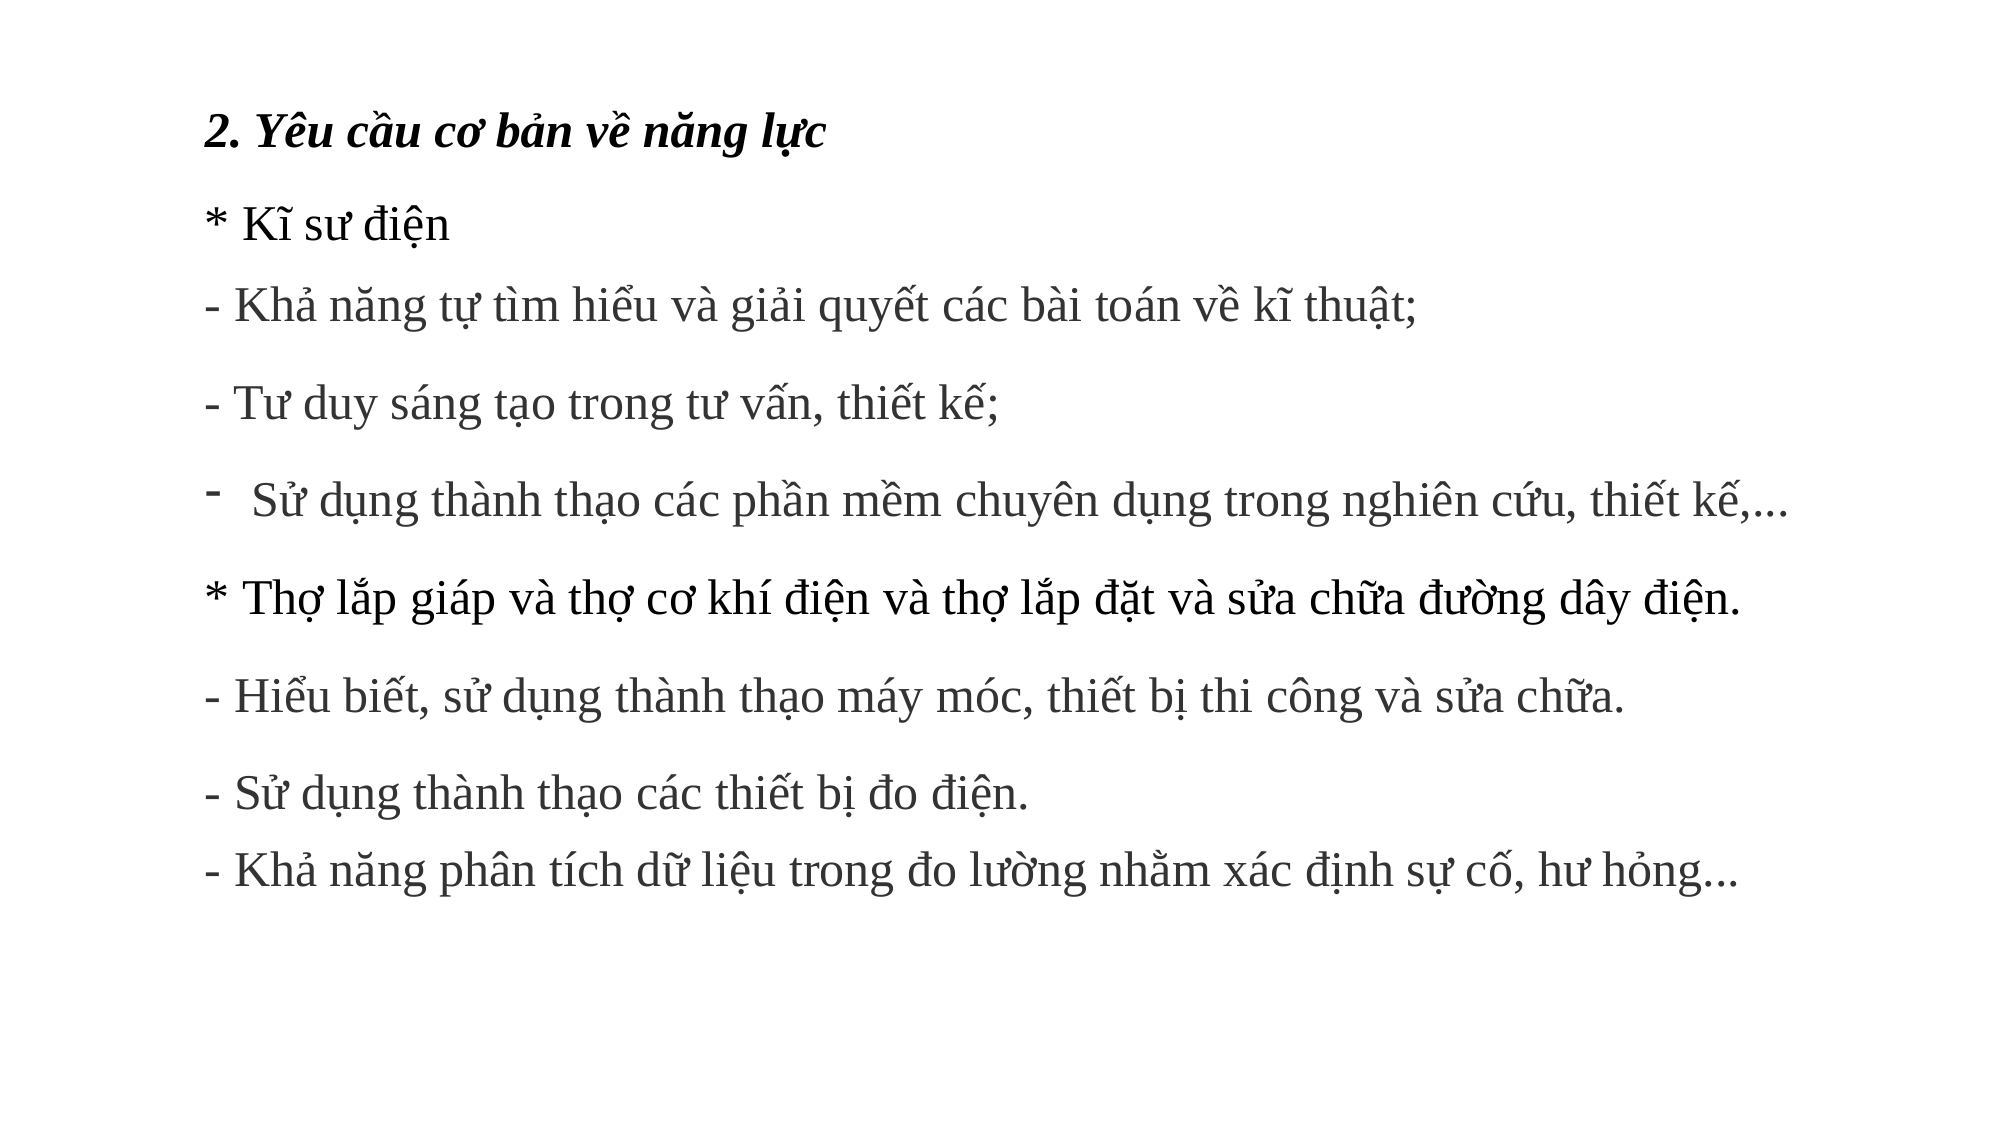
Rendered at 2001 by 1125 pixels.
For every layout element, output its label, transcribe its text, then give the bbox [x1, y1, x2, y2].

text_box 2. Yêu cầu cơ bản về năng lực * Kĩ sư điện - Khả năng tự tìm hiểu và giải quyết các bài toán về kĩ thuật; - Tư duy sáng tạo trong tư vấn, thiết kế; Sử dụng thành thạo các phần mềm chuyên dụng trong nghiên cứu, thiết kế,... * Thợ lắp giáp và thợ cơ khí điện và thợ lắp đặt và sửa chữa đường dây điện. - Hiểu biết, sử dụng thành thạo máy móc, thiết bị thi công và sửa chữa. - Sử dụng thành thạo các thiết bị đo điện. - Khả năng phân tích dữ liệu trong đo lường nhằm xác định sự cố, hư hỏng... [190, 57, 1810, 965]
